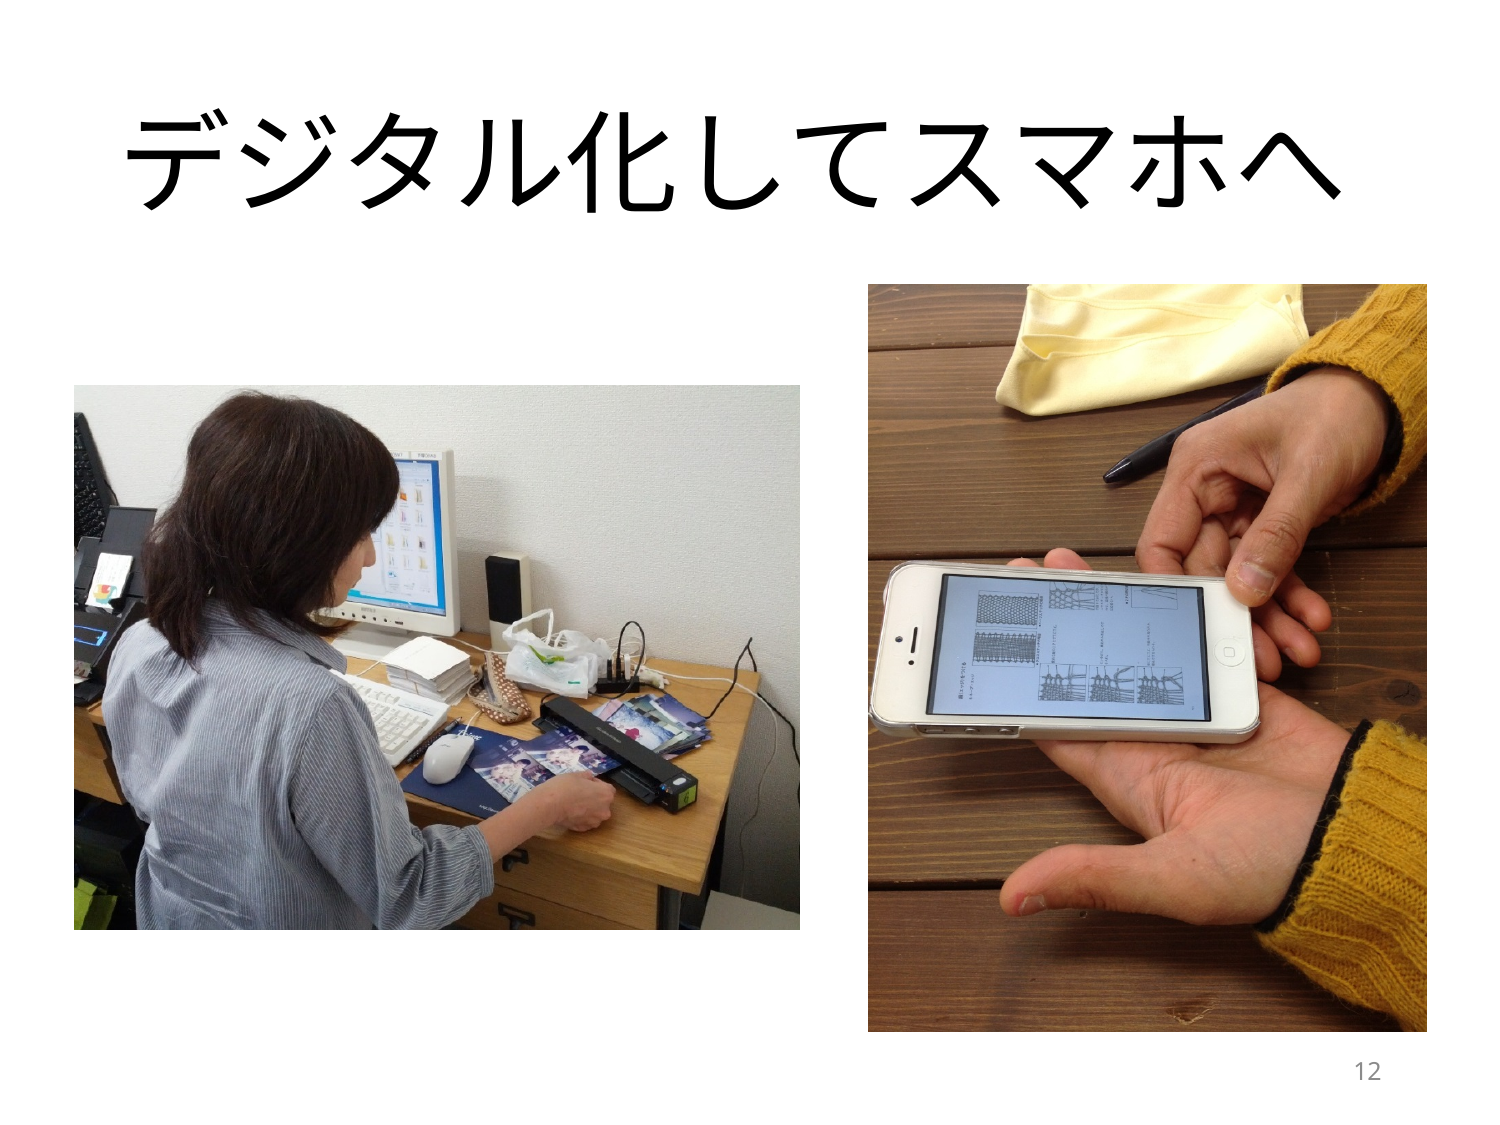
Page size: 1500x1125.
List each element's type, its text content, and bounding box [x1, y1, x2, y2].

slide_number 12 [1059, 1042, 1397, 1103]
title デジタル化してスマホへ [103, 59, 1397, 278]
picture [868, 284, 1427, 1032]
picture [74, 385, 800, 930]
